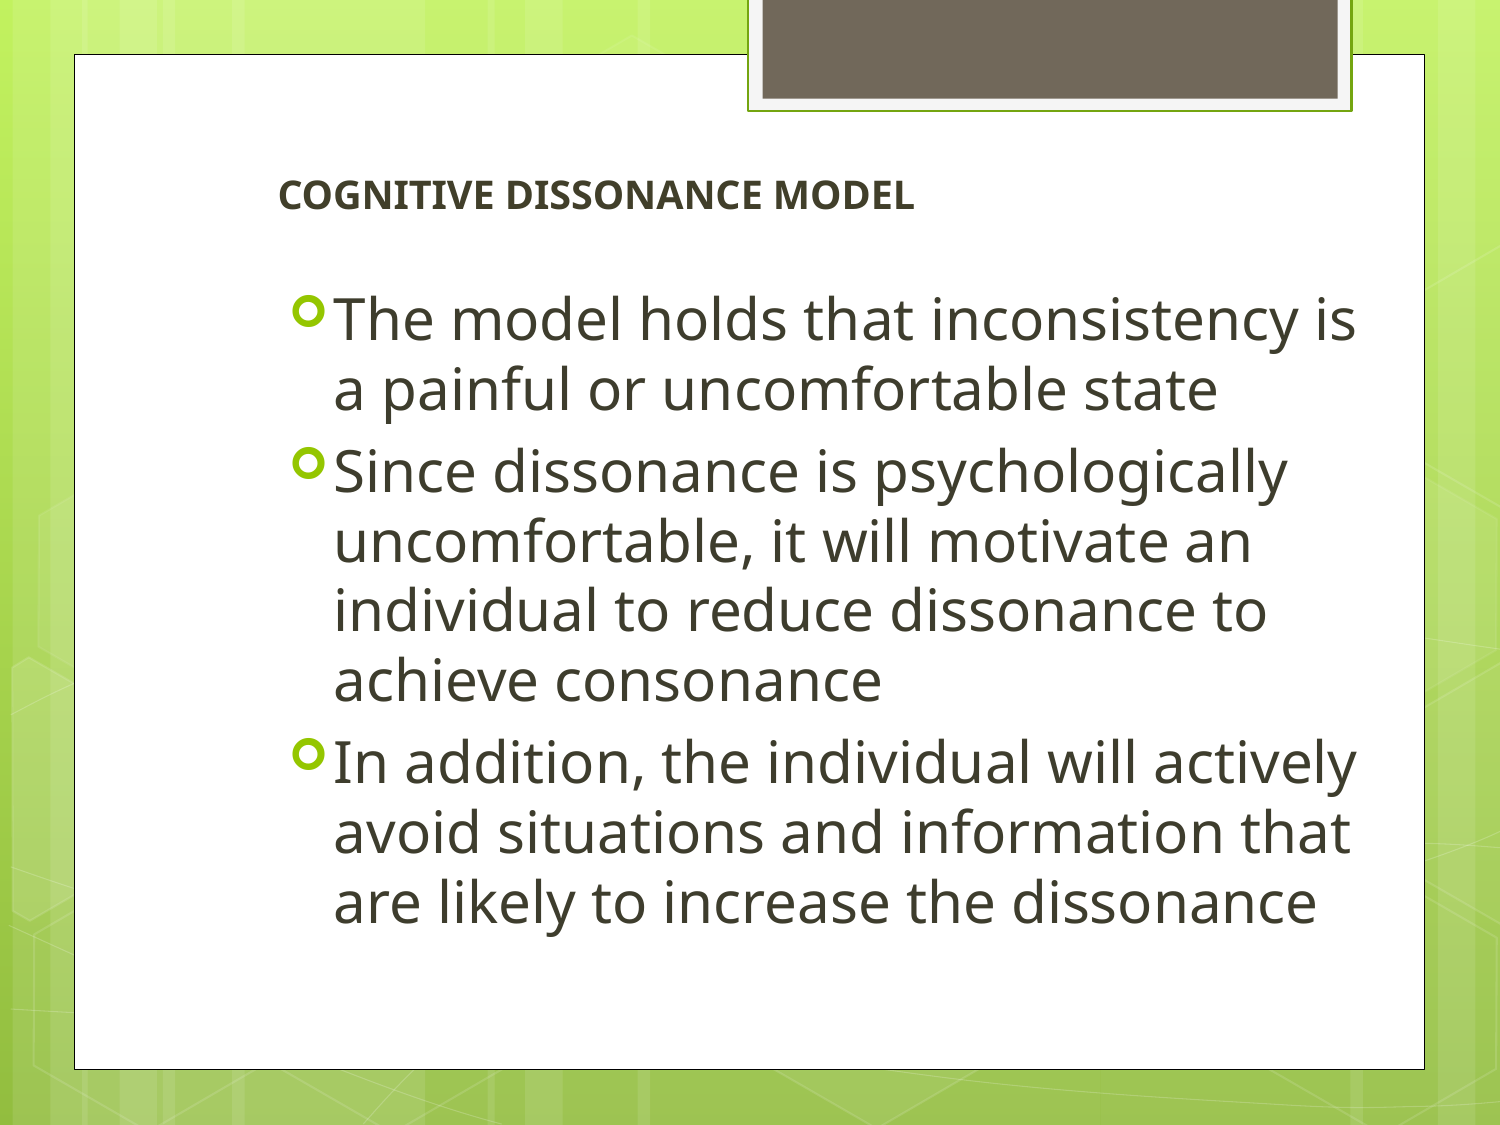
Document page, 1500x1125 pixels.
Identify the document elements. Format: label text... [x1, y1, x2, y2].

list The model holds that inconsistency is a painful or uncomfortable state Since dissonance is psychologically uncomfortable, it will motivate an individual to reduce dissonance to achieve consonance In addition, the individual will actively avoid situations and information that are likely to increase the dissonance [262, 275, 1413, 963]
title COGNITIVE DISSONANCE MODEL [262, 162, 1388, 225]
